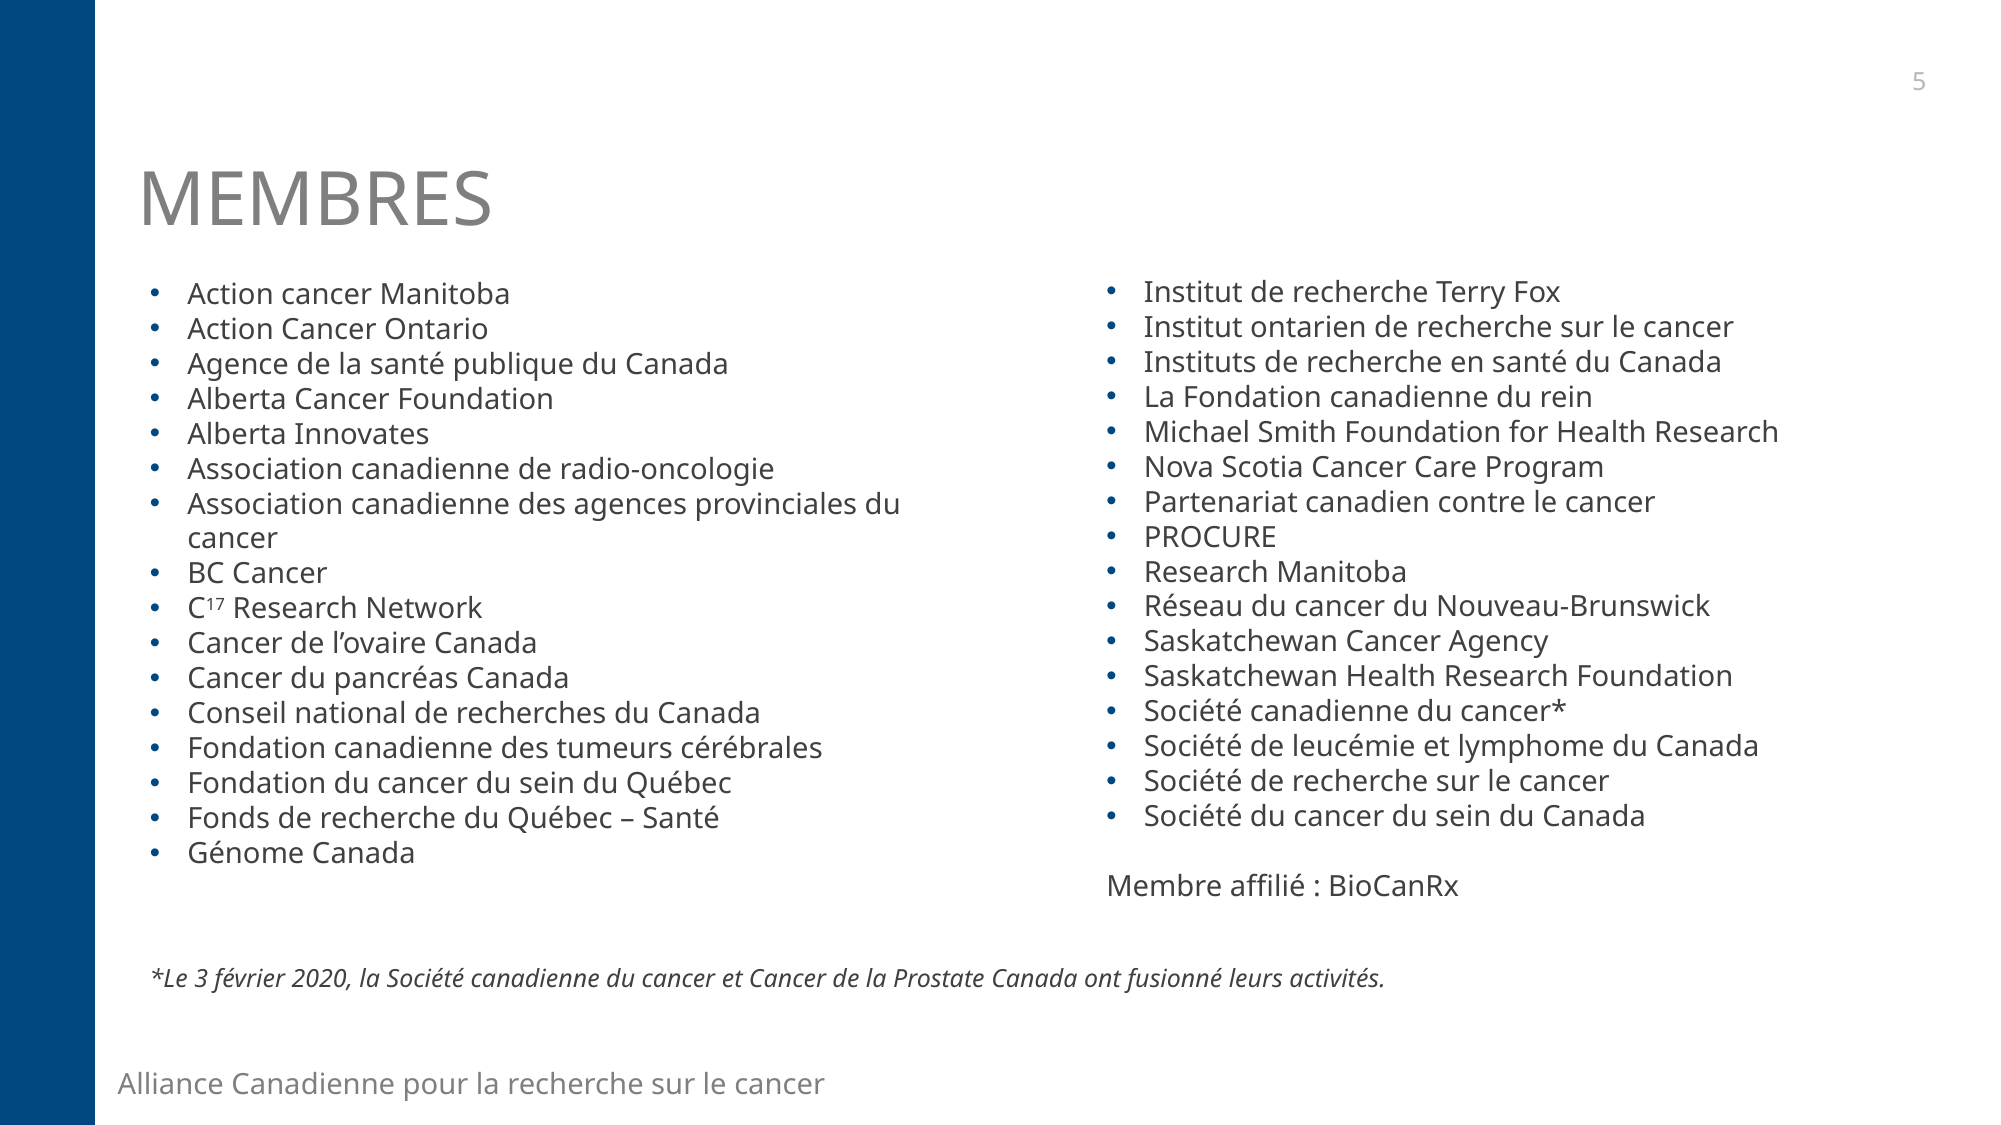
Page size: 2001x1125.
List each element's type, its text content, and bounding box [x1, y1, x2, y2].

slide_number 5 [1491, 52, 1942, 113]
list Action cancer Manitoba Action Cancer Ontario Agence de la santé publique du Canada Alberta Cancer Foundation Alberta Innovates Association canadienne de radio-oncologie Association canadienne des agences provinciales du cancer BC Cancer C17 Research Network Cancer de l’ovaire Canada Cancer du pancréas Canada Conseil national de recherches du Canada Fondation canadienne des tumeurs cérébrales Fondation du cancer du sein du Québec Fonds de recherche du Québec – Santé Génome Canada [134, 267, 985, 955]
text_box *Le 3 février 2020, la Société canadienne du cancer et Cancer de la Prostate Canada ont fusionné leurs activités. [134, 955, 1766, 1001]
title Membres [122, 112, 1938, 290]
list Institut de recherche Terry Fox Institut ontarien de recherche sur le cancer Instituts de recherche en santé du Canada La Fondation canadienne du rein Michael Smith Foundation for Health Research Nova Scotia Cancer Care Program Partenariat canadien contre le cancer PROCURE Research Manitoba Réseau du cancer du Nouveau-Brunswick Saskatchewan Cancer Agency Saskatchewan Health Research Foundation Société canadienne du cancer* Société de leucémie et lymphome du Canada Société de recherche sur le cancer Société du cancer du sein du Canada Membre affilié : BioCanRx [1091, 265, 1942, 980]
